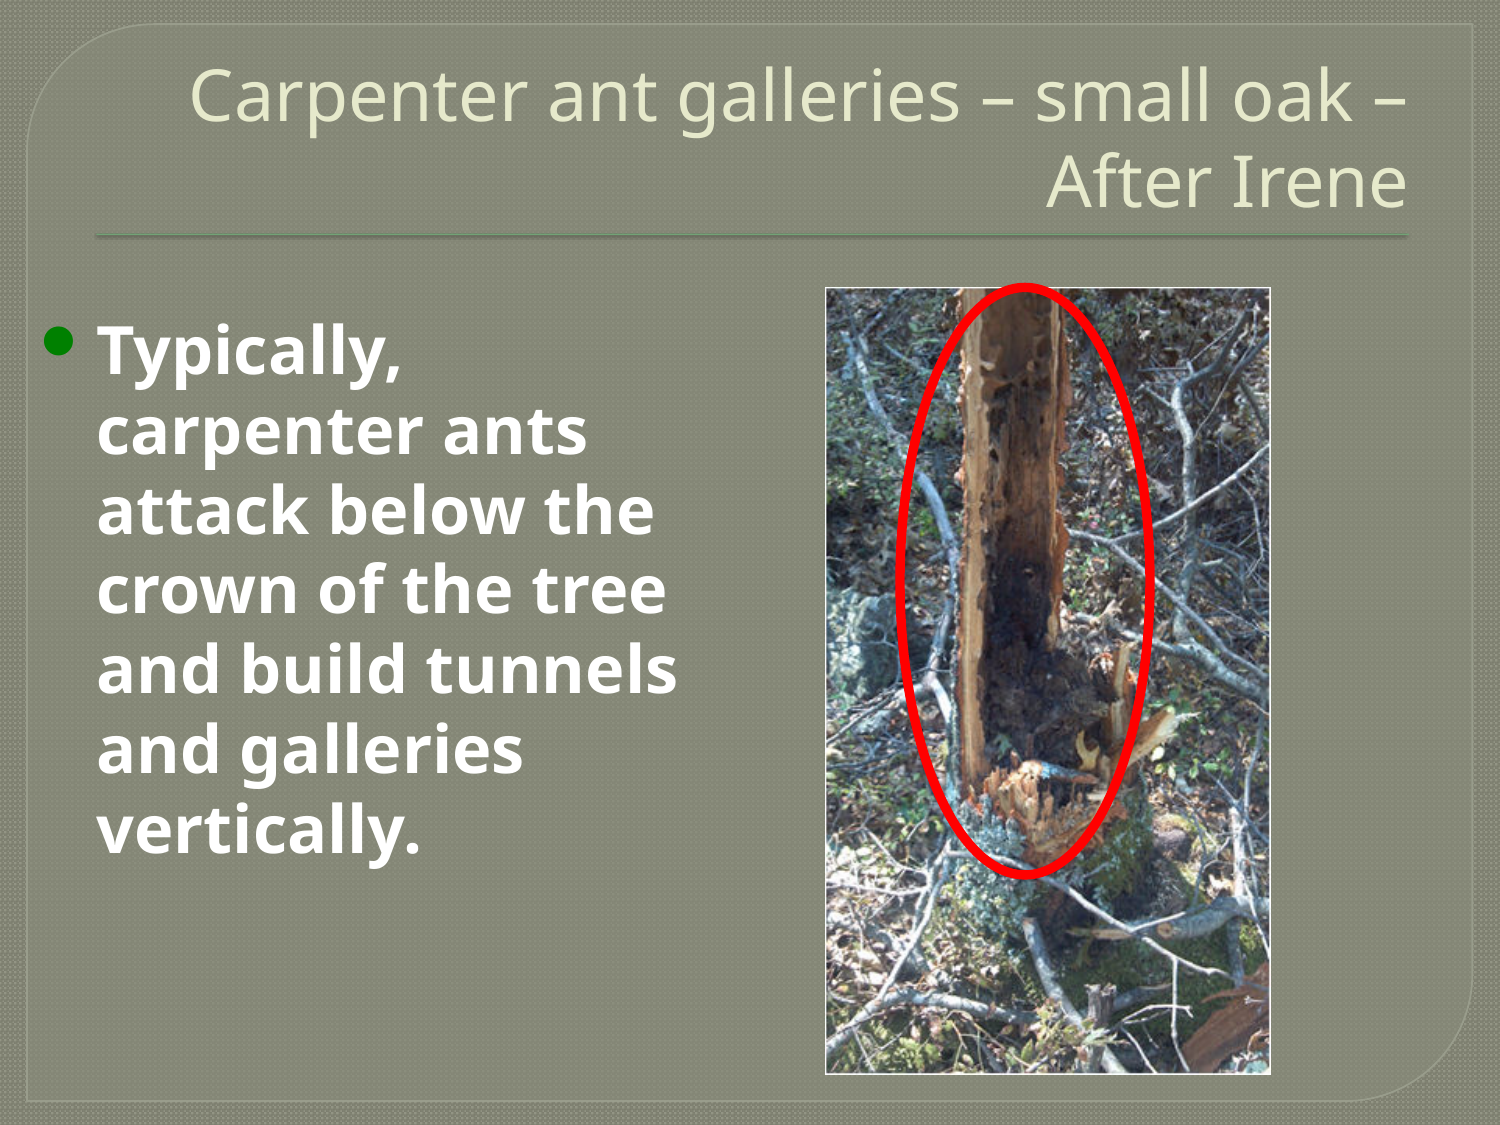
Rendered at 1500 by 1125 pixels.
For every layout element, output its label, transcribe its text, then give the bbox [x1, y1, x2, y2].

text_box Typically, carpenter ants attack below the crown of the tree and build tunnels and galleries vertically. [24, 299, 750, 1088]
title Carpenter ant galleries – small oak – After Irene [75, 41, 1425, 230]
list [824, 287, 1271, 1076]
